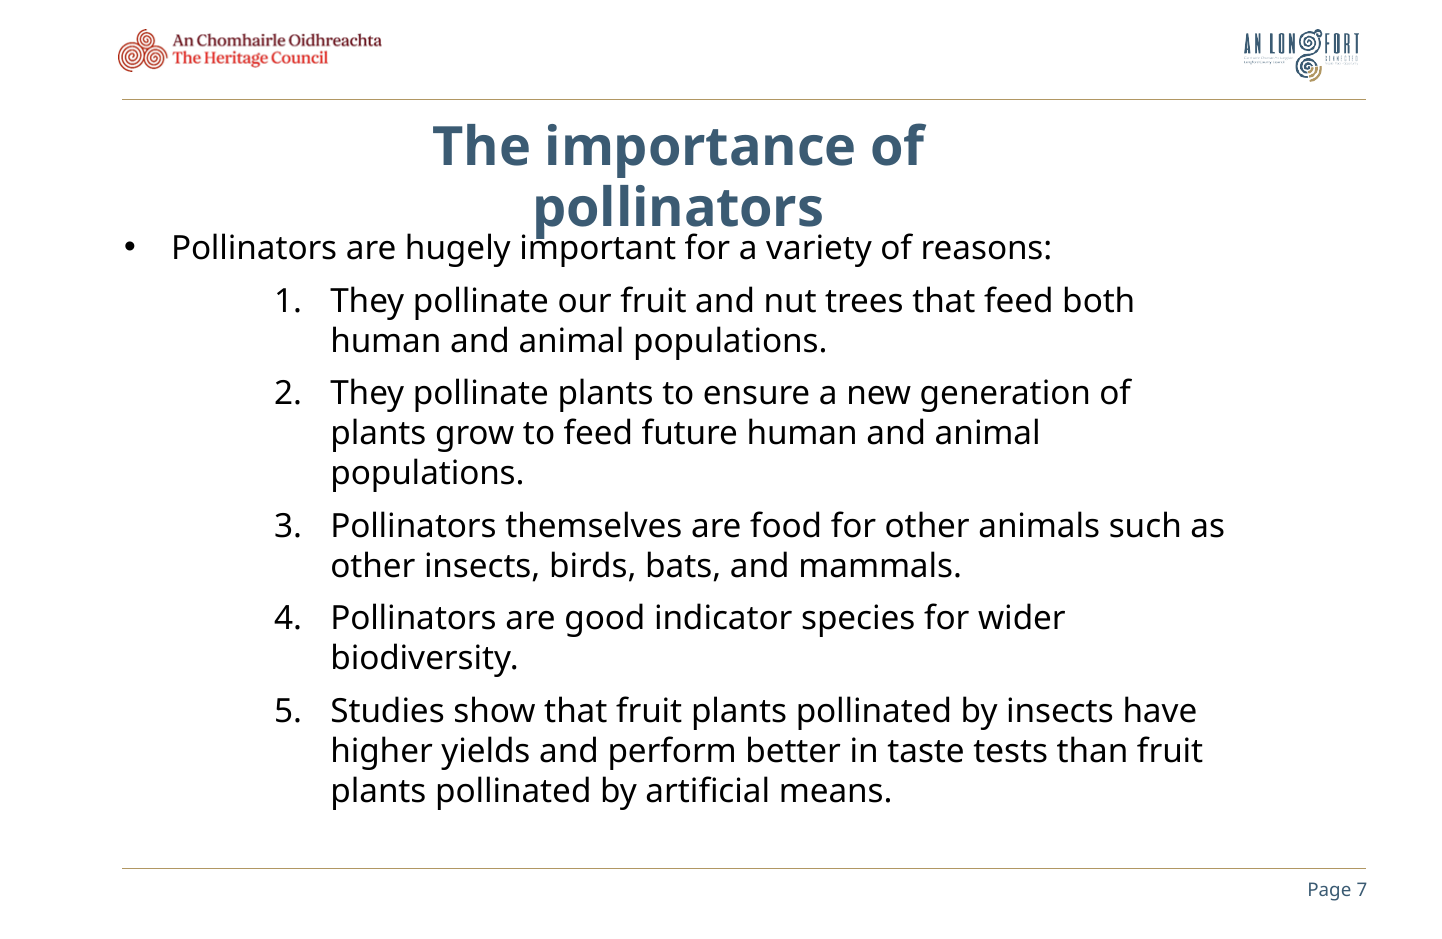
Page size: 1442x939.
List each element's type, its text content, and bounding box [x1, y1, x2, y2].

picture [117, 29, 382, 72]
picture [1244, 29, 1359, 82]
list Pollinators are hugely important for a variety of reasons: They pollinate our fruit and nut trees that feed both human and animal populations. They pollinate plants to ensure a new generation of plants grow to feed future human and animal populations. Pollinators themselves are food for other animals such as other insects, birds, bats, and mammals. Pollinators are good indicator species for wider biodiversity. Studies show that fruit plants pollinated by insects have higher yields and perform better in taste tests than fruit plants pollinated by artificial means. [122, 213, 1232, 809]
title The importance of pollinators [301, 112, 1054, 213]
text_box Page 7 [1305, 877, 1369, 900]
